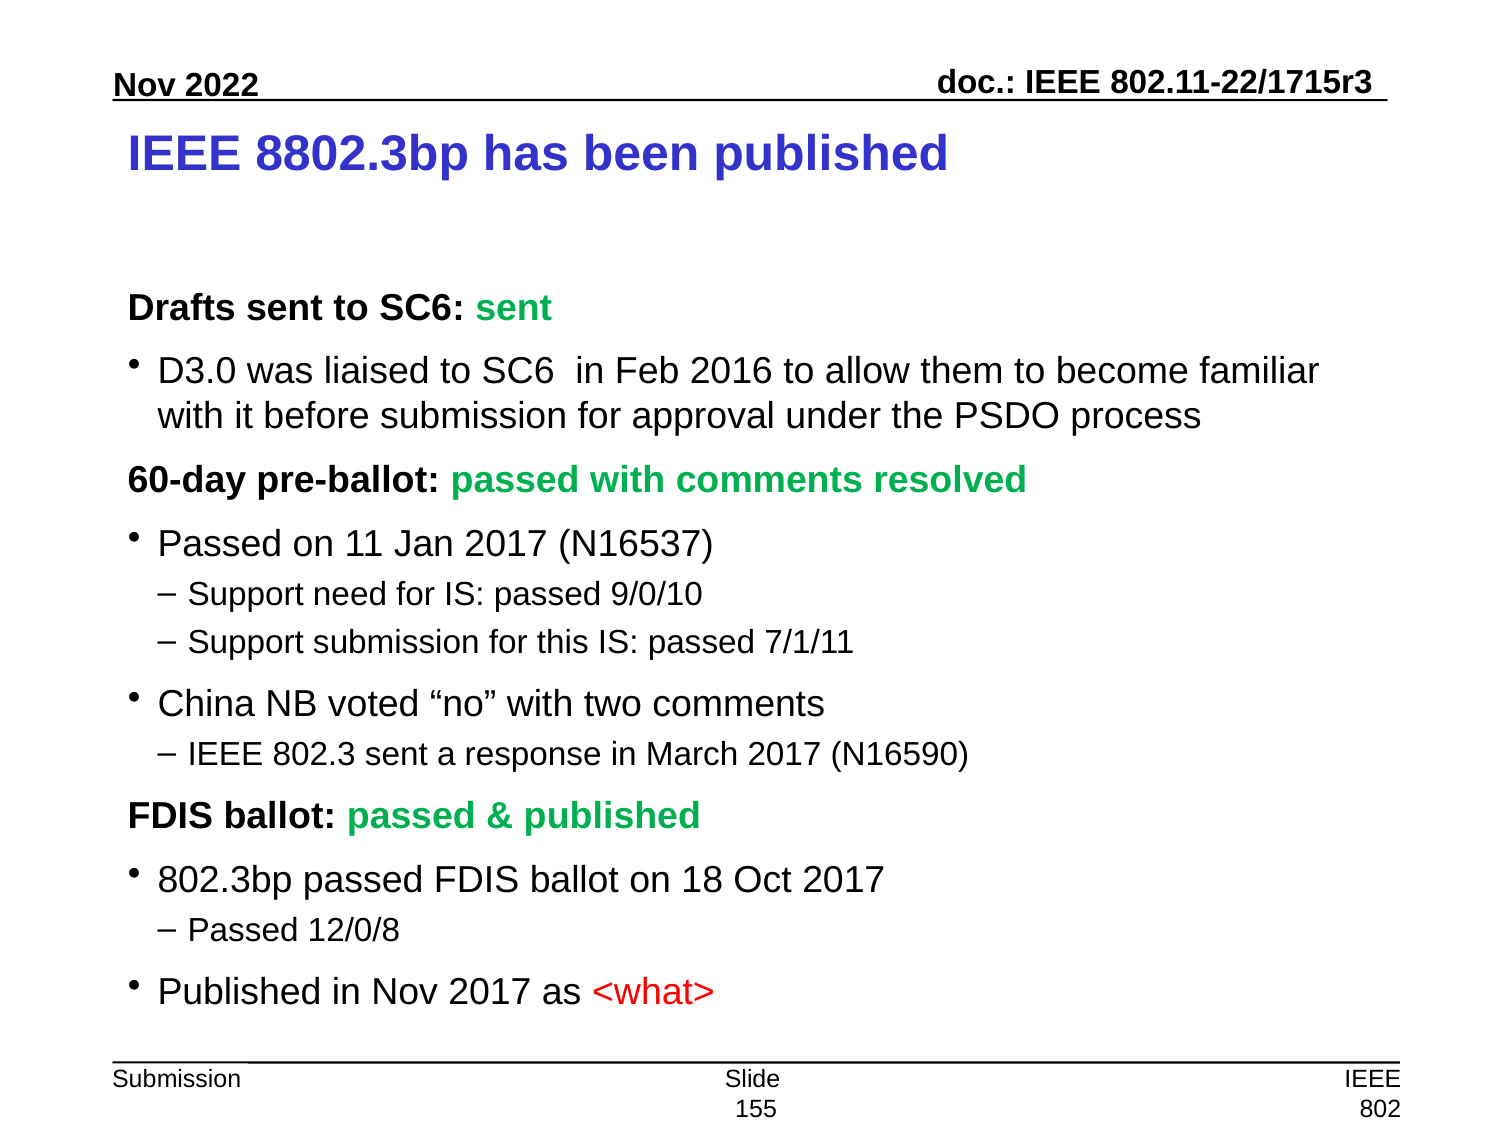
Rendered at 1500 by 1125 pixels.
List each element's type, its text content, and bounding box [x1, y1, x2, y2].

title IEEE 8802.3bp has been published [112, 112, 1388, 275]
footer IEEE 802 [1320, 1061, 1402, 1093]
list Drafts sent to SC6: sent D3.0 was liaised to SC6 in Feb 2016 to allow them to become familiar with it before submission for approval under the PSDO process 60-day pre-ballot: passed with comments resolved Passed on 11 Jan 2017 (N16537) Support need for IS: passed 9/0/10 Support submission for this IS: passed 7/1/11 China NB voted “no” with two comments IEEE 802.3 sent a response in March 2017 (N16590) FDIS ballot: passed & published 802.3bp passed FDIS ballot on 18 Oct 2017 Passed 12/0/8 Published in Nov 2017 as <what> [112, 275, 1388, 950]
slide_number Slide 155 [709, 1061, 803, 1093]
